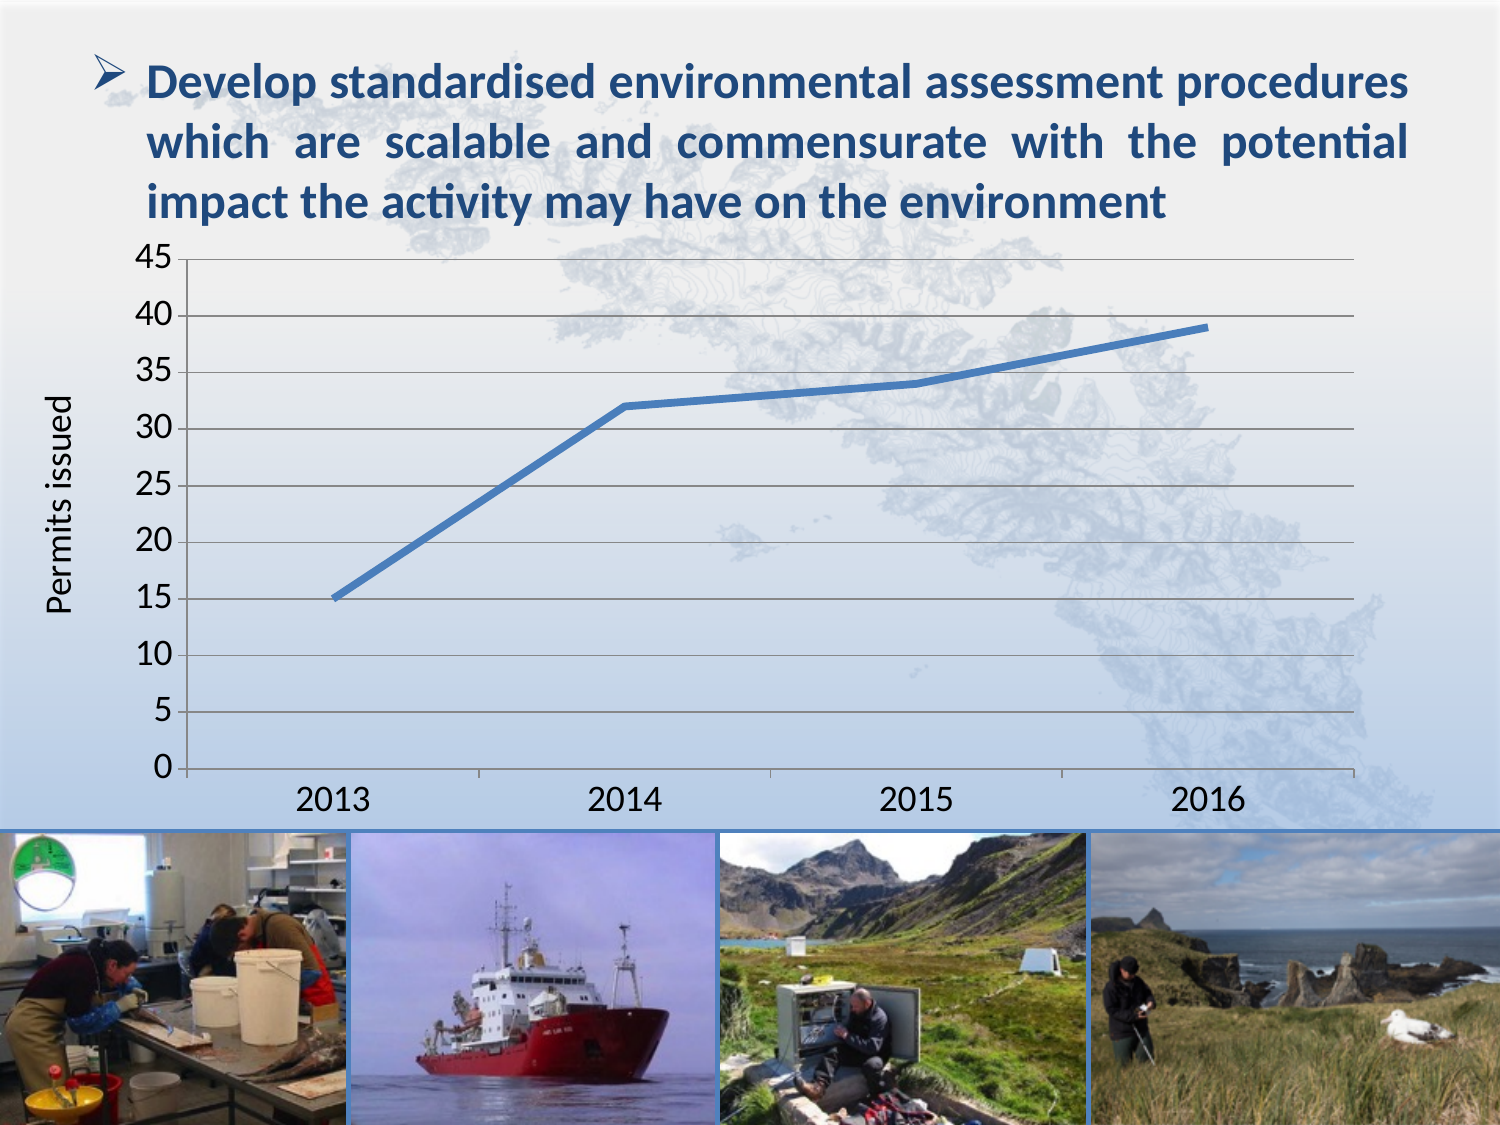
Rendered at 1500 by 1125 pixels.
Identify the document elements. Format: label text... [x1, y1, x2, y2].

picture [0, 832, 716, 1125]
chart [109, 228, 1380, 834]
picture [718, 832, 1500, 1125]
title Develop standardised environmental assessment procedures which are scalable and commensurate with the potential impact the activity may have on the environment [75, 45, 1425, 233]
text_box Permits issued [25, 233, 102, 776]
